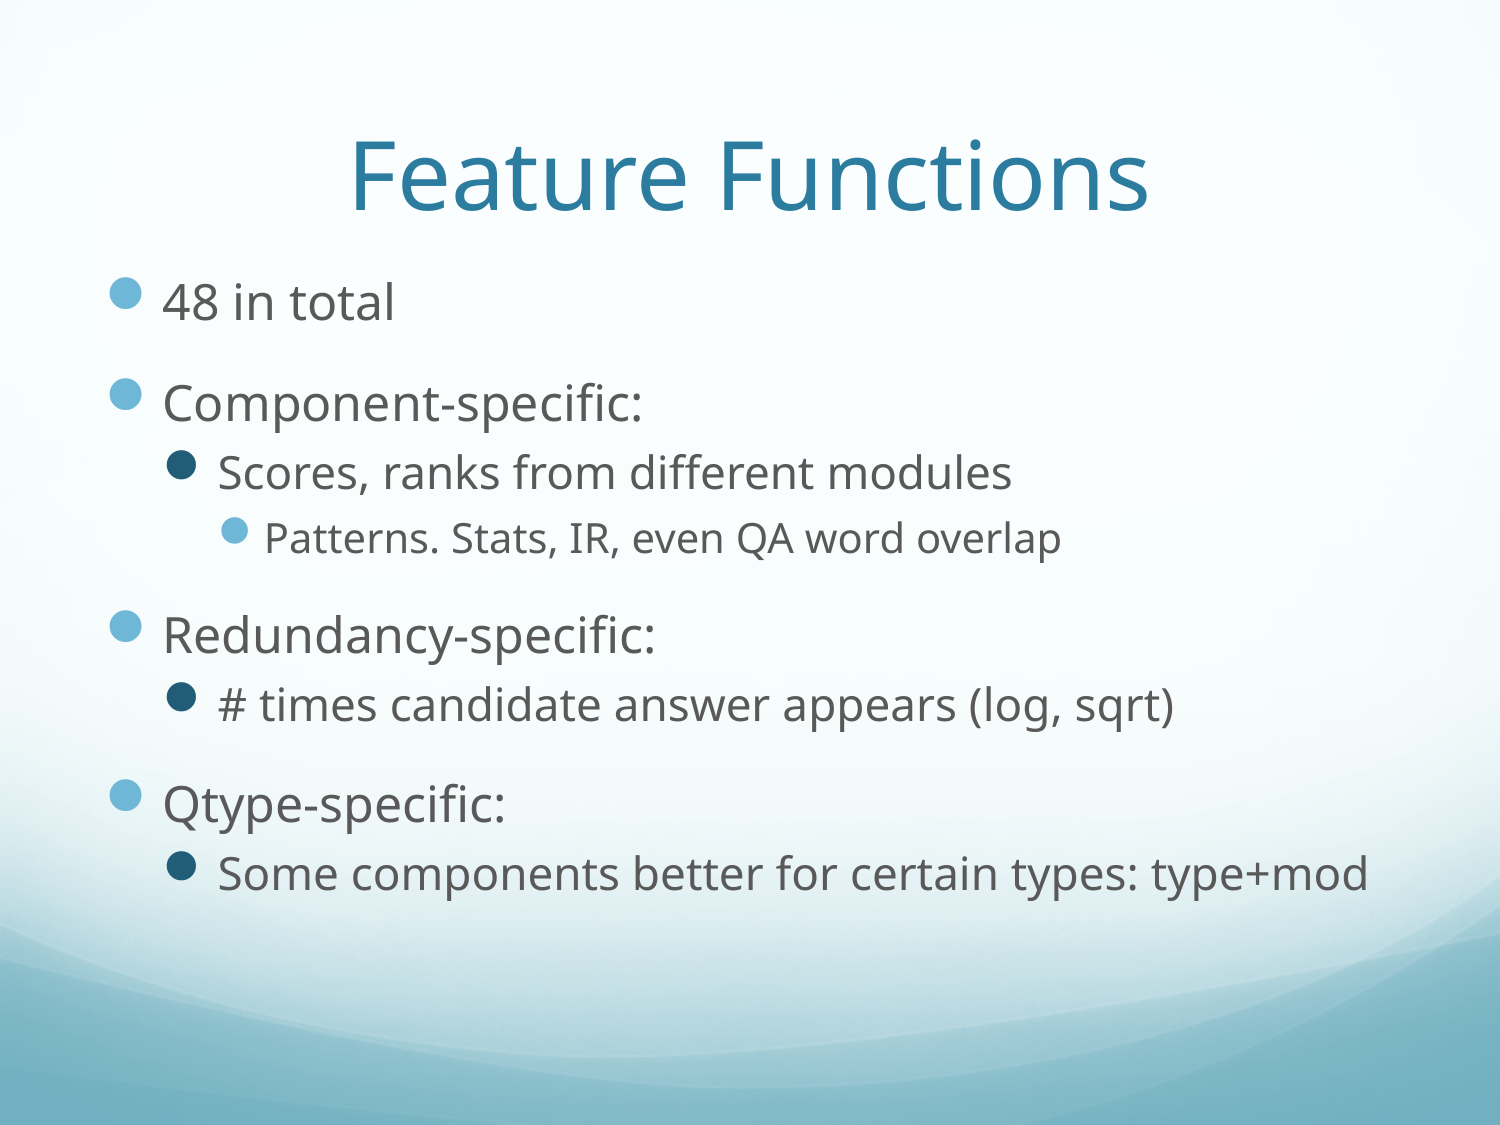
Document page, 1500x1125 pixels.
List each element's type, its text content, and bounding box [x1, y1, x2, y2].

list 48 in total Component-specific: Scores, ranks from different modules Patterns. Stats, IR, even QA word overlap Redundancy-specific: # times candidate answer appears (log, sqrt) Qtype-specific: Some components better for certain types: type+mod [90, 262, 1410, 975]
title Feature Functions [90, 17, 1410, 237]
